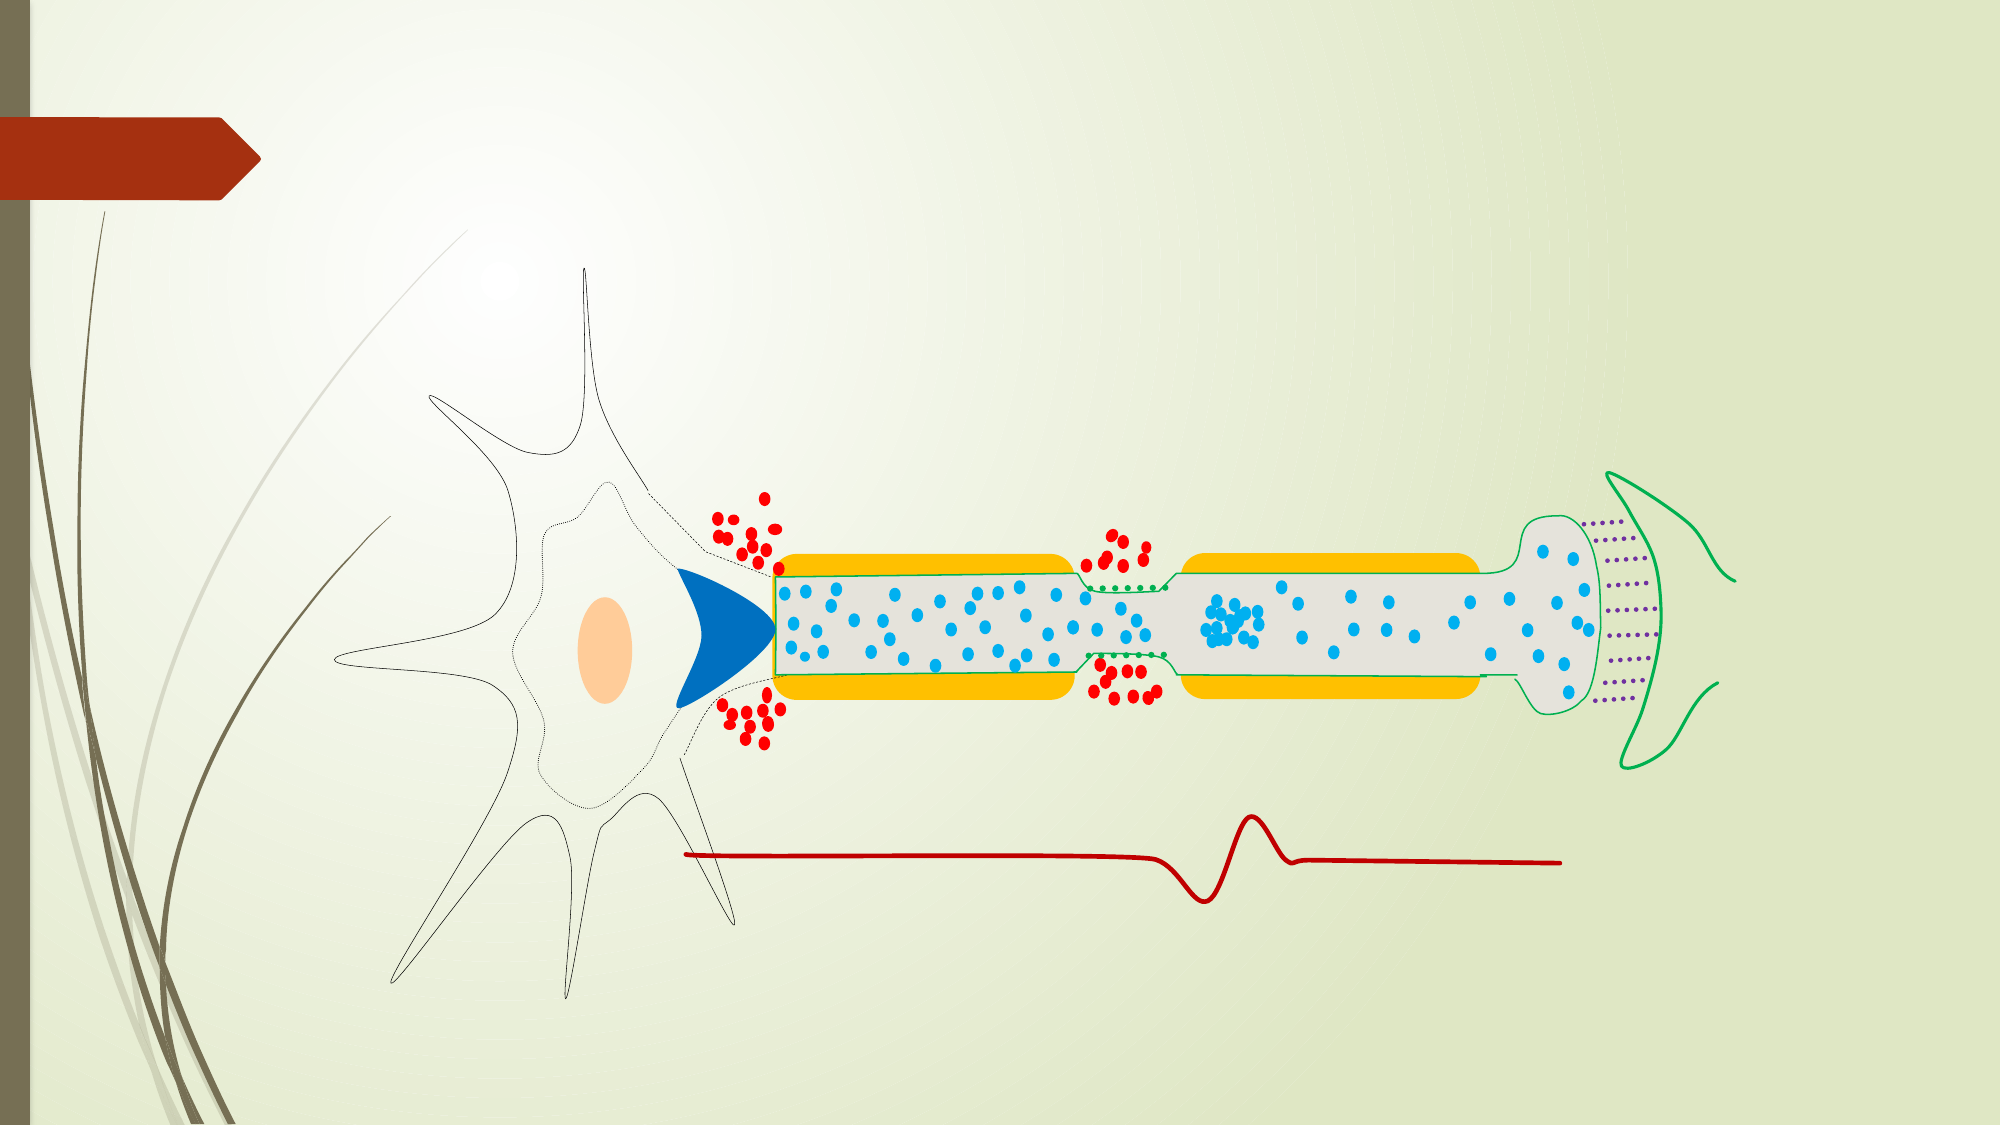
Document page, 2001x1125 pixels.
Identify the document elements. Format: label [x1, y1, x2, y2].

text_box [275, 101, 1738, 1048]
